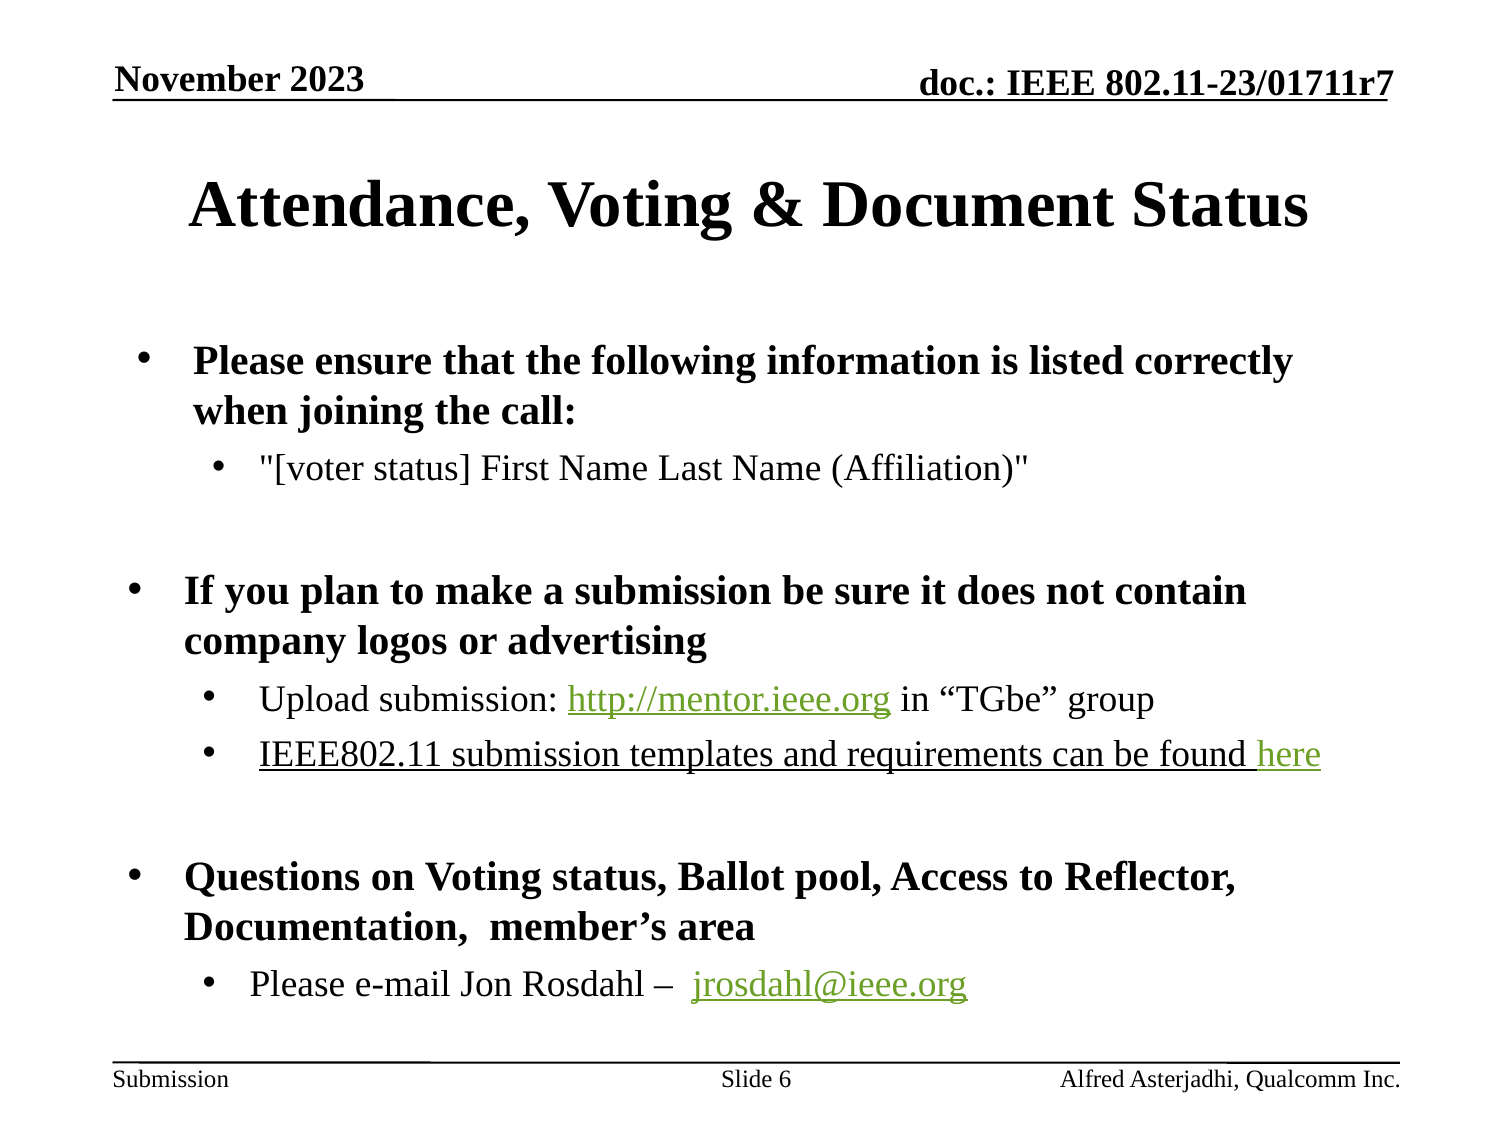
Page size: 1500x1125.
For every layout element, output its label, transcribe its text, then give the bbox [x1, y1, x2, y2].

footer Alfred Asterjadhi, Qualcomm Inc. [878, 1061, 1402, 1093]
list Please ensure that the following information is listed correctly when joining the call: "[voter status] First Name Last Name (Affiliation)" If you plan to make a submission be sure it does not contain company logos or advertising Upload submission: http://mentor.ieee.org in “TGbe” group IEEE802.11 submission templates and requirements can be found here Questions on Voting status, Ballot pool, Access to Reflector, Documentation, member’s area Please e-mail Jon Rosdahl – jrosdahl@ieee.org [112, 324, 1388, 1038]
title Attendance, Voting & Document Status [112, 112, 1388, 288]
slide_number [114, 54, 423, 100]
slide_number Slide 6 [712, 1061, 800, 1123]
